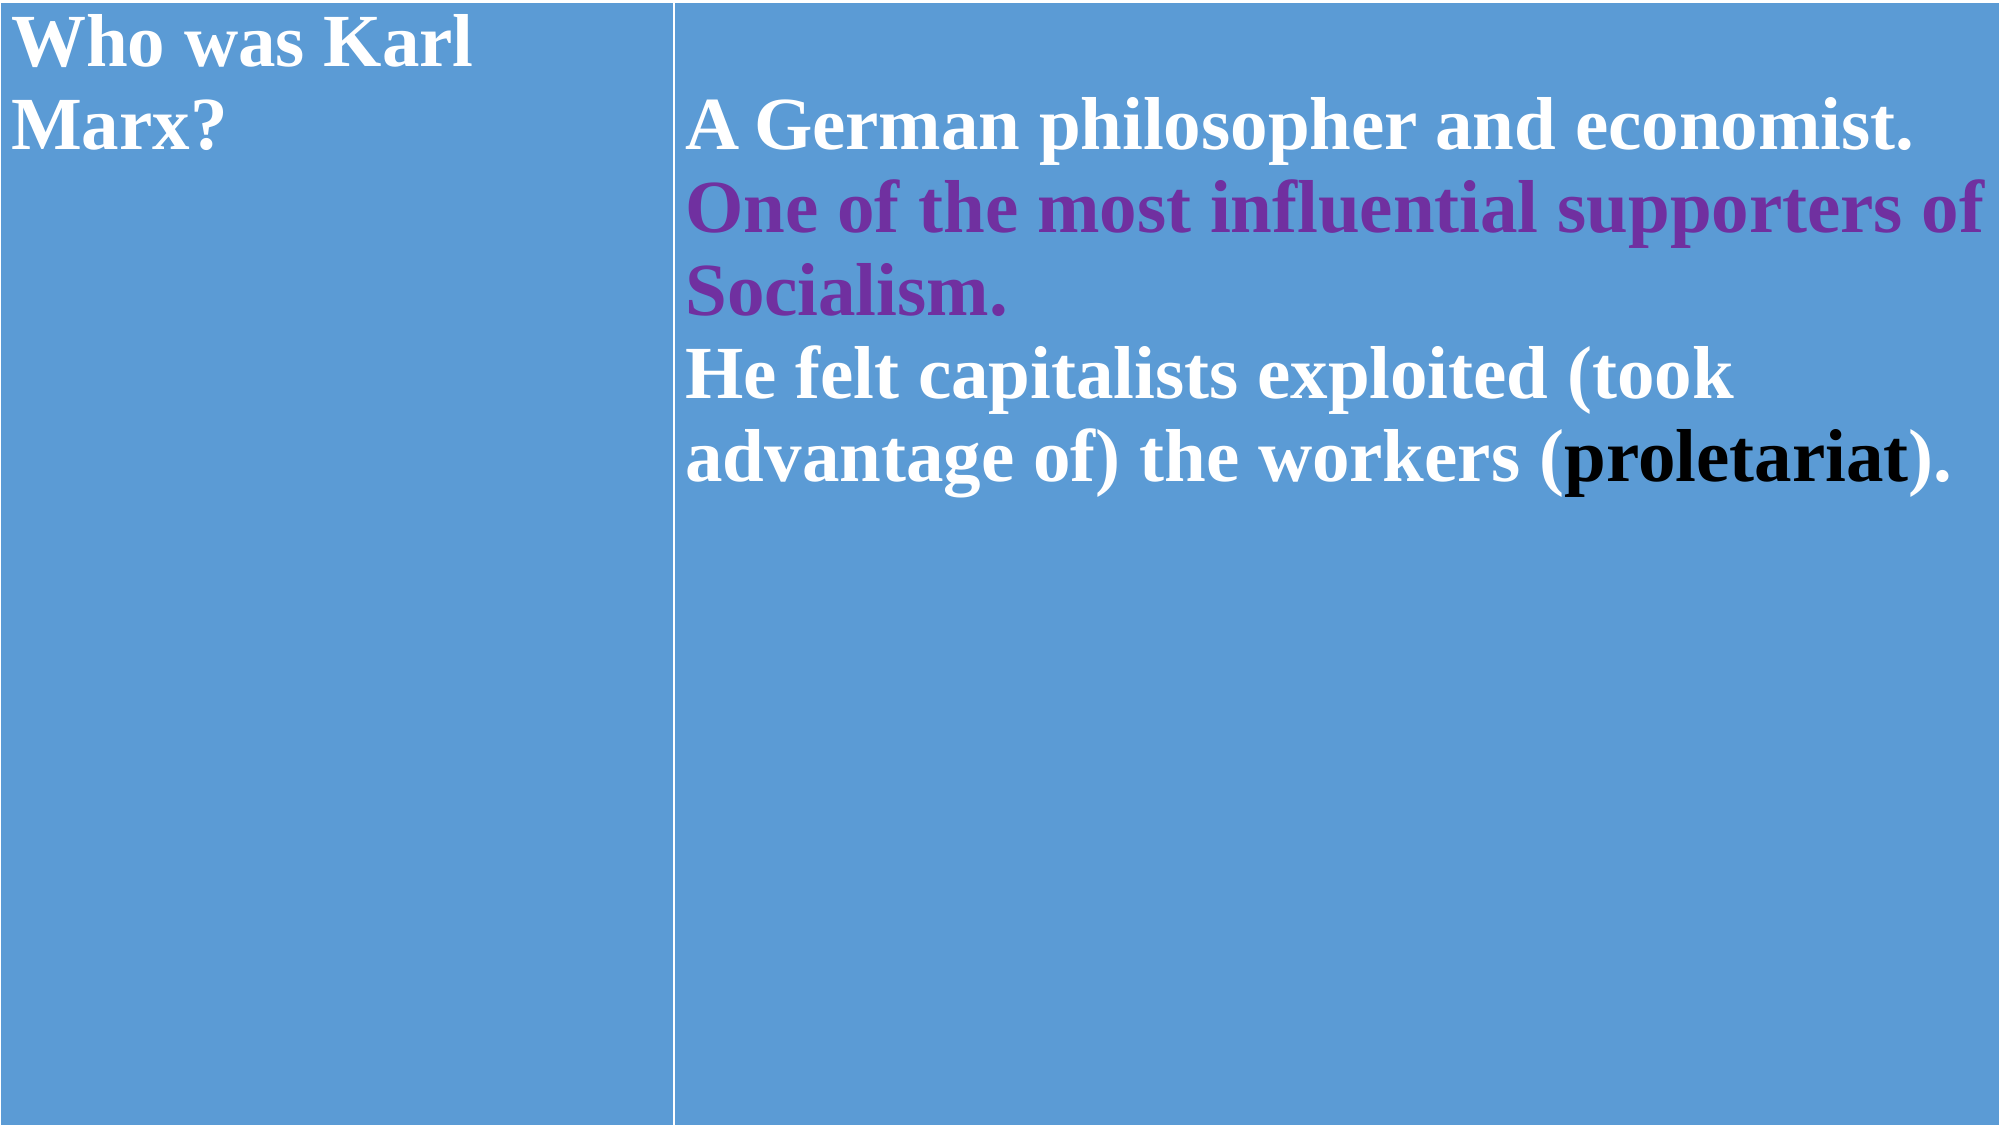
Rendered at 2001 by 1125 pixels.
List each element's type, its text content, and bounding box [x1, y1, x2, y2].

table_header Who was Karl Marx? [1, 3, 673, 1125]
table_header A German philosopher and economist. One of the most influential supporters of Socialism. He felt capitalists exploited (took advantage of) the workers (proletariat). [675, 3, 1999, 1125]
